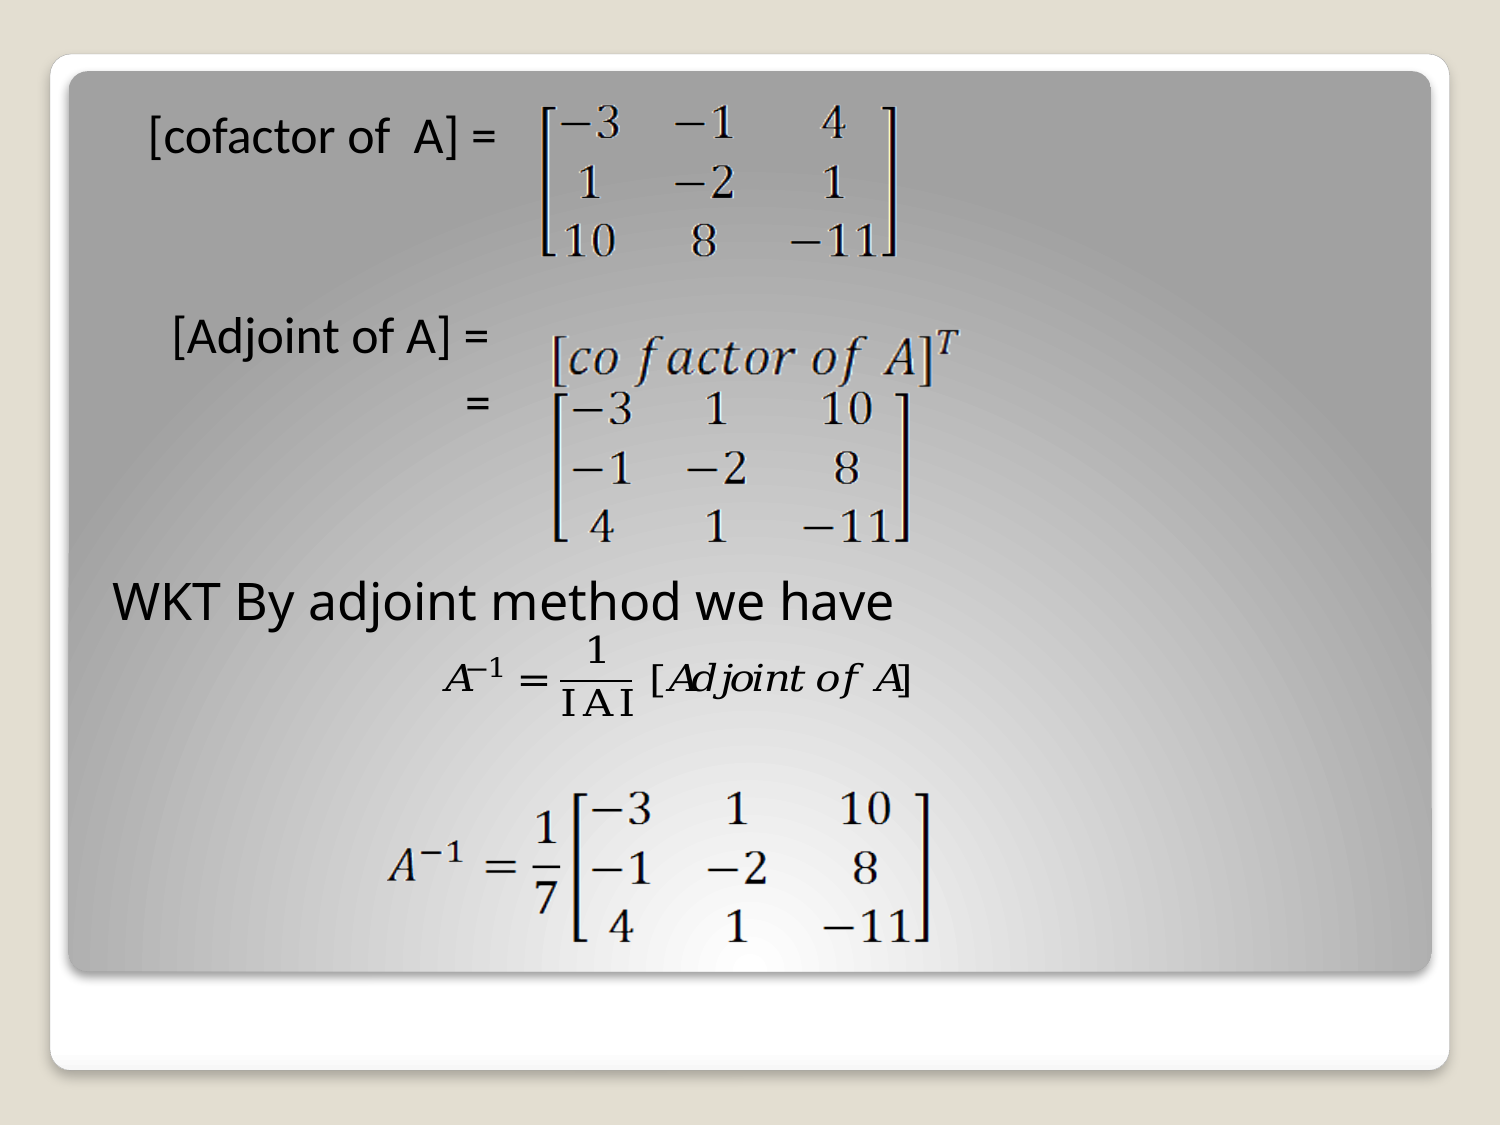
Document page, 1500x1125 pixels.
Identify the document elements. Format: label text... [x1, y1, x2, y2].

list [cofactor of A] = [Adjoint of A] = = WKT By adjoint method we have [82, 86, 1425, 242]
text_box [187, 562, 1166, 813]
text_box [0, 0, 1500, 75]
picture [549, 324, 963, 555]
picture [387, 787, 933, 955]
list [cofactor of A] = [Adjoint of A] = = WKT By adjoint method we have [82, 243, 1425, 774]
title [82, 817, 1425, 990]
picture [537, 99, 901, 268]
